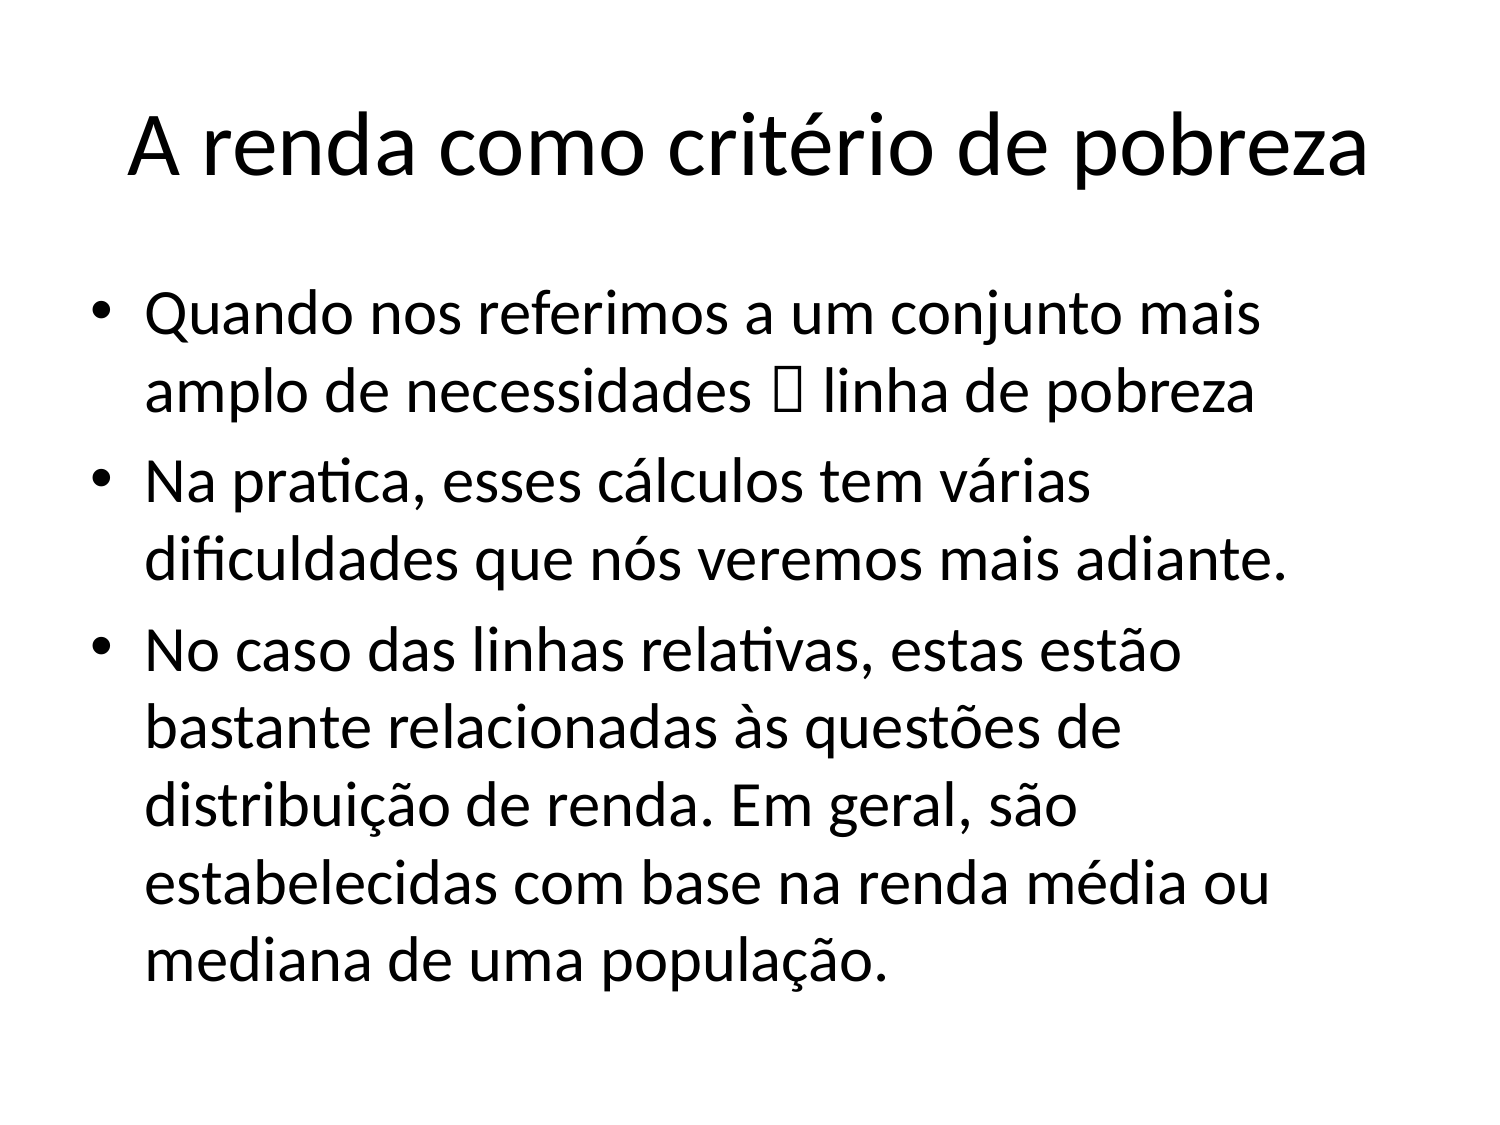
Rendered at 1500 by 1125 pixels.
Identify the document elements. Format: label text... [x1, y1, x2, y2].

list Quando nos referimos a um conjunto mais amplo de necessidades  linha de pobreza Na pratica, esses cálculos tem várias dificuldades que nós veremos mais adiante. No caso das linhas relativas, estas estão bastante relacionadas às questões de distribuição de renda. Em geral, são estabelecidas com base na renda média ou mediana de uma população. [75, 262, 1425, 1005]
title A renda como critério de pobreza [75, 45, 1425, 233]
